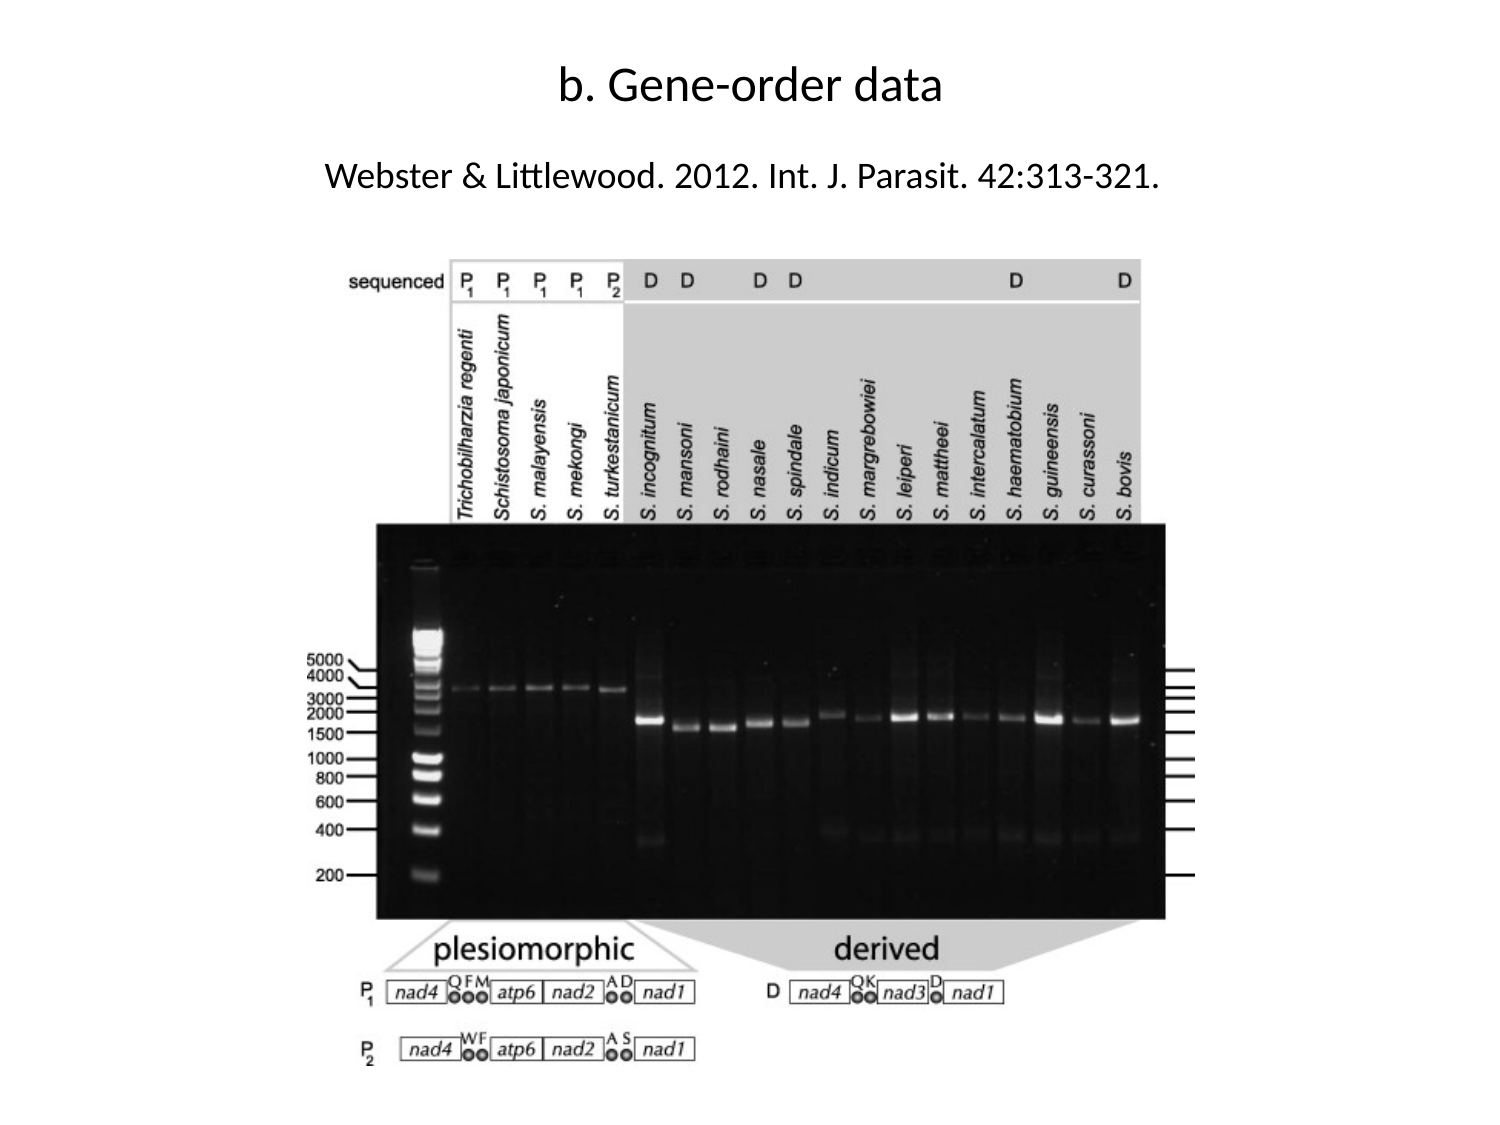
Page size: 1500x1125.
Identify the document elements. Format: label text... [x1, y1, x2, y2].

text_box b. Gene-order data [542, 44, 959, 120]
picture [306, 259, 1195, 1066]
text_box Webster & Littlewood. 2012. Int. J. Parasit. 42:313-321. [309, 144, 1185, 204]
